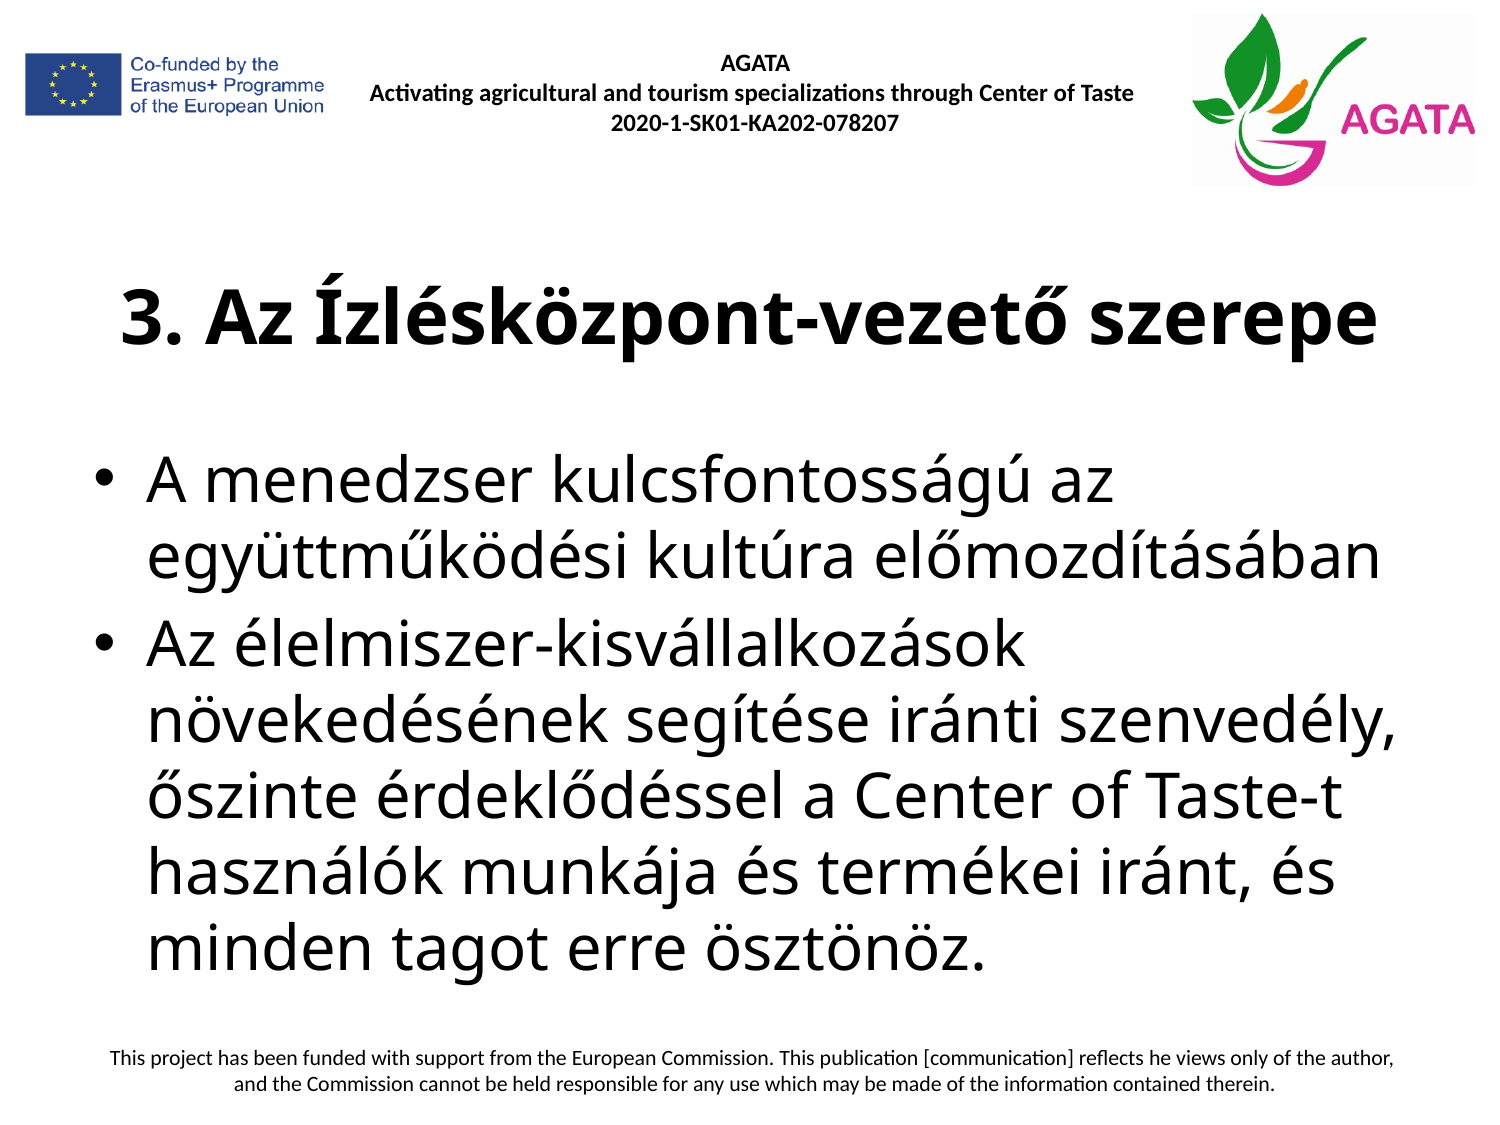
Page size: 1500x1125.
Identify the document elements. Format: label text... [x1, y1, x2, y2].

title 3. Az Ízlésközpont-vezető szerepe [75, 219, 1425, 408]
picture [25, 53, 333, 120]
picture [1192, 13, 1475, 186]
list A menedzser kulcsfontosságú az együttműködési kultúra előmozdításában Az élelmiszer-kisvállalkozások növekedésének segítése iránti szenvedély, őszinte érdeklődéssel a Center of Taste-t használók munkája és termékei iránt, és minden tagot erre ösztönöz. [78, 431, 1429, 1004]
